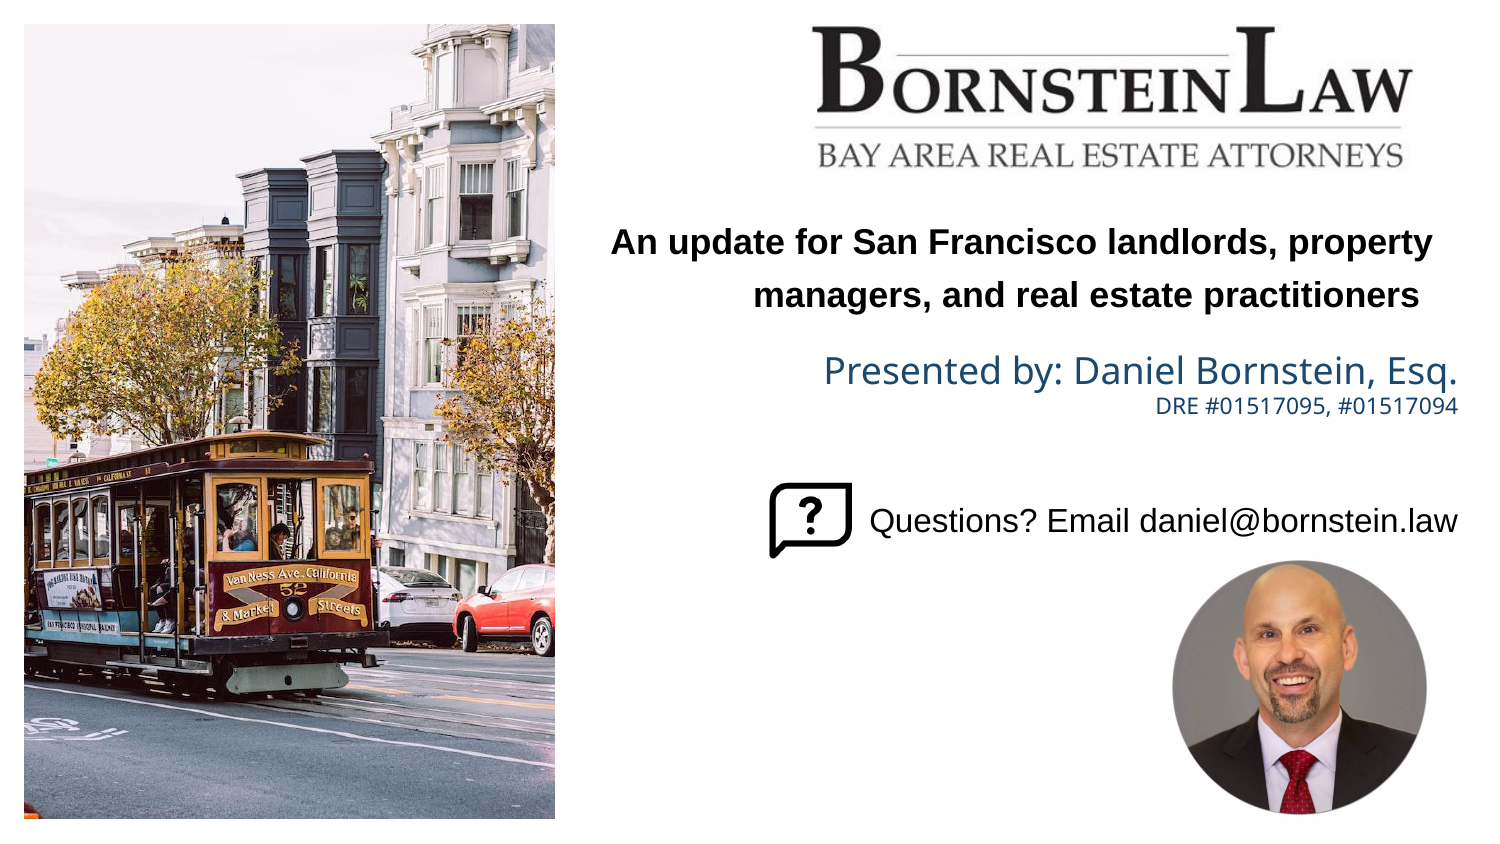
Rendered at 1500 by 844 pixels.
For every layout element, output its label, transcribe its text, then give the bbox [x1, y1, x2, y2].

subtitle Presented by: Daniel Bornstein, Esq. DRE #01517095, #01517094 [559, 332, 1474, 463]
picture [1166, 555, 1431, 819]
text_box Questions? Email daniel@bornstein.law [859, 484, 1474, 555]
picture [808, 24, 1415, 171]
picture [765, 478, 856, 562]
title An update for San Francisco landlords, property managers, and real estate practitioners [573, 216, 1449, 332]
picture [24, 24, 555, 819]
